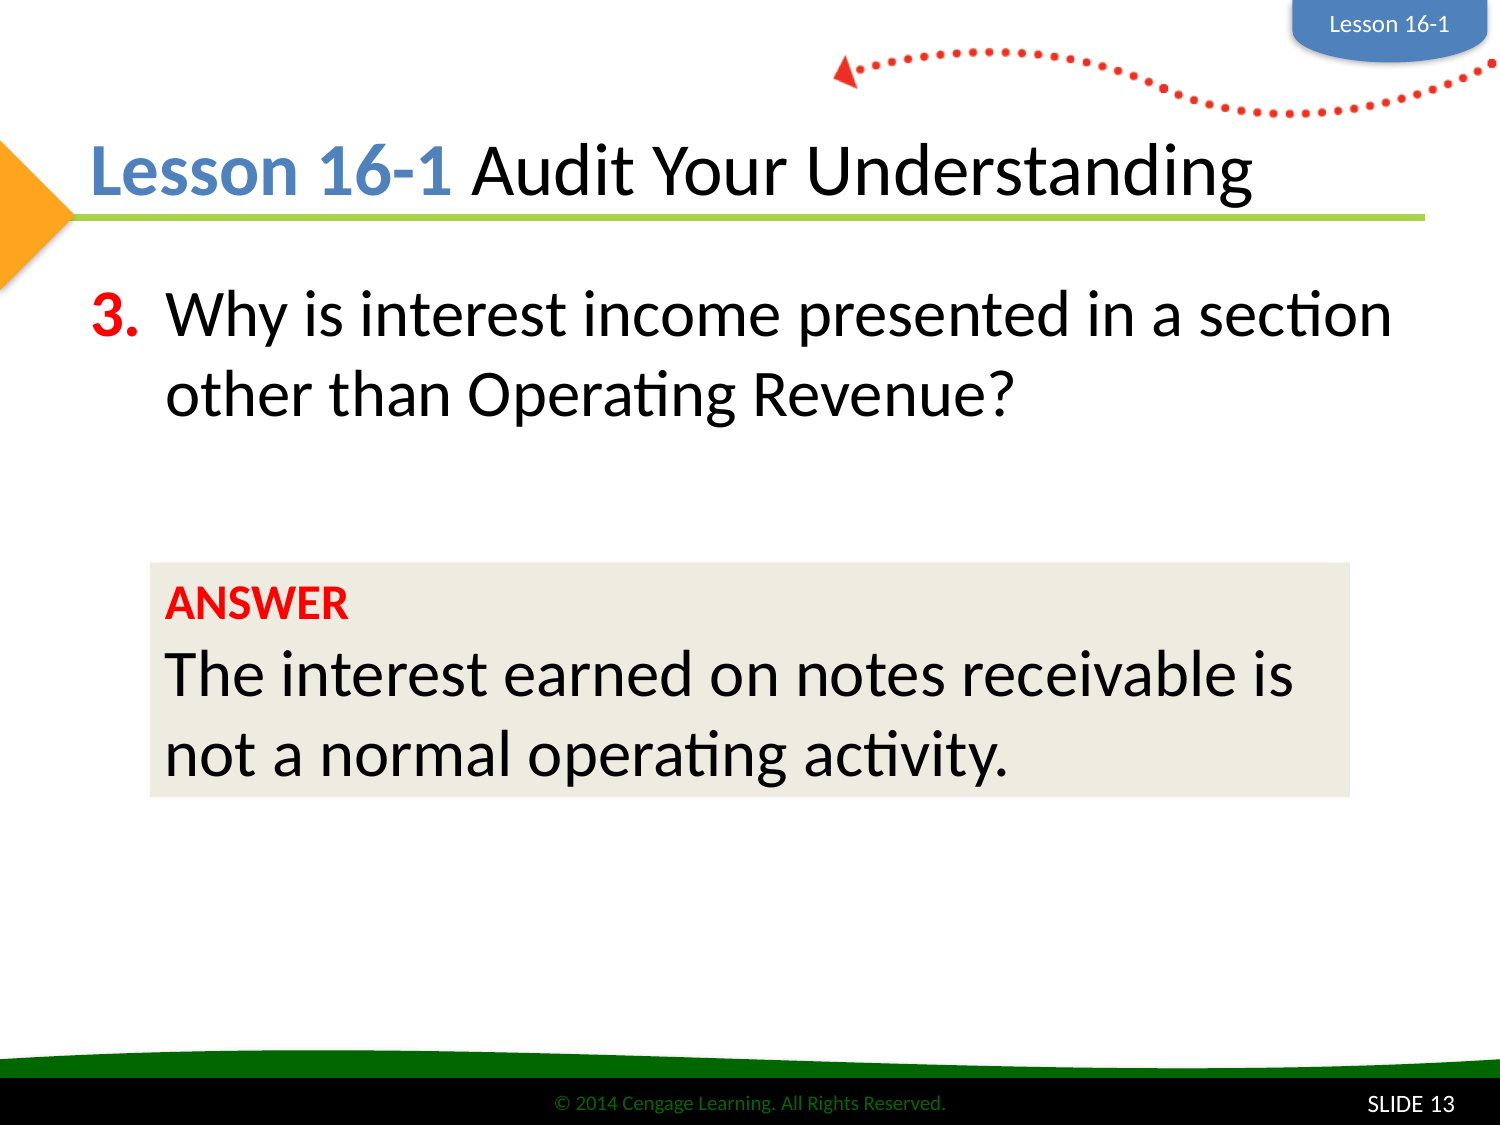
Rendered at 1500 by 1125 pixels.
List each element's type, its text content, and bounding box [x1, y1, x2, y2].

picture [827, 37, 1500, 126]
title Lesson 16-1 Audit Your Understanding [75, 29, 1350, 218]
list 3. Why is interest income presented in a section other than Operating Revenue? [75, 262, 1425, 1005]
text_box [0, 138, 78, 293]
text_box ANSWER The interest earned on notes receivable is not a normal operating activity. [149, 562, 1350, 798]
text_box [1292, 0, 1488, 63]
slide_number SLIDE 13 [1170, 1080, 1470, 1125]
